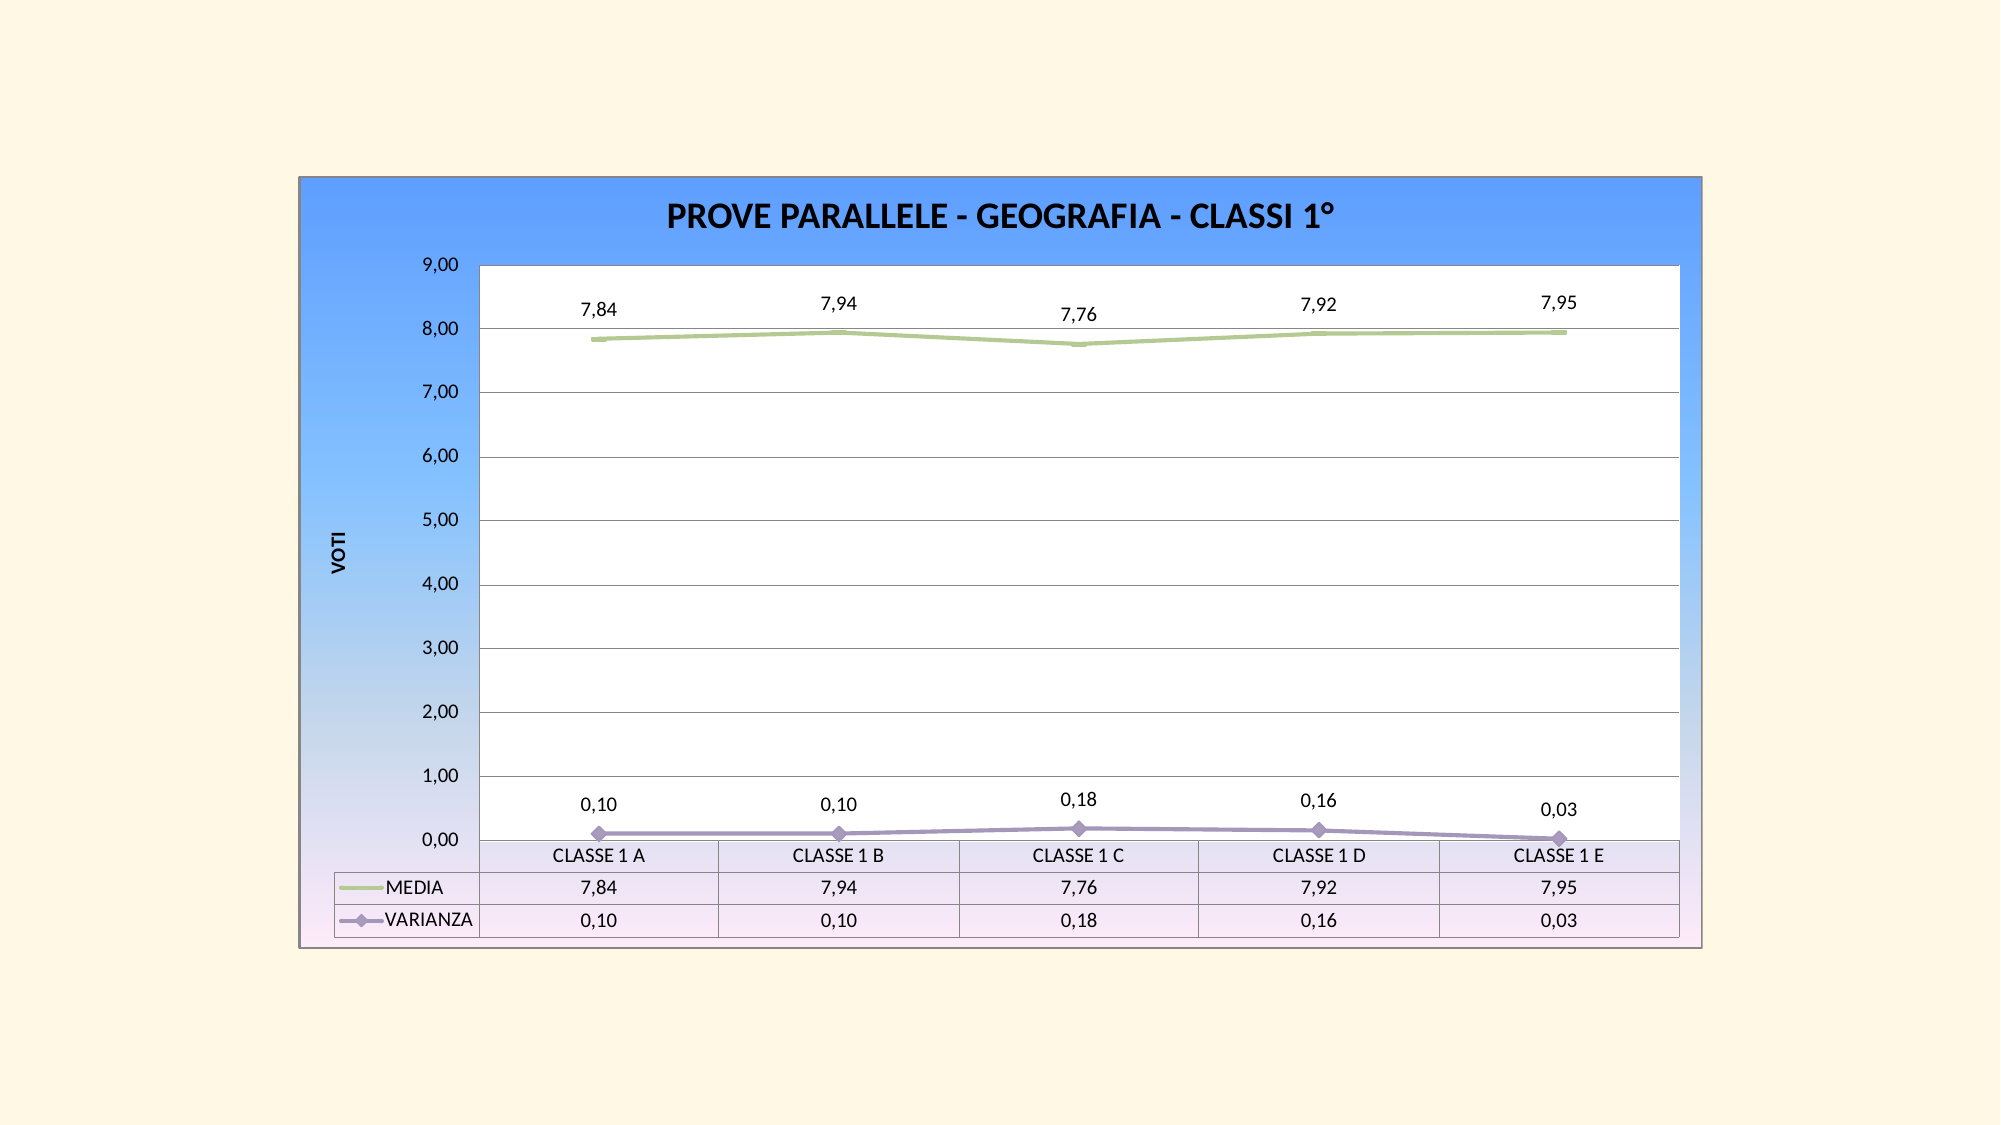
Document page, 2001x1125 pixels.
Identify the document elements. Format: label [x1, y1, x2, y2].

text_box [297, 175, 1703, 950]
